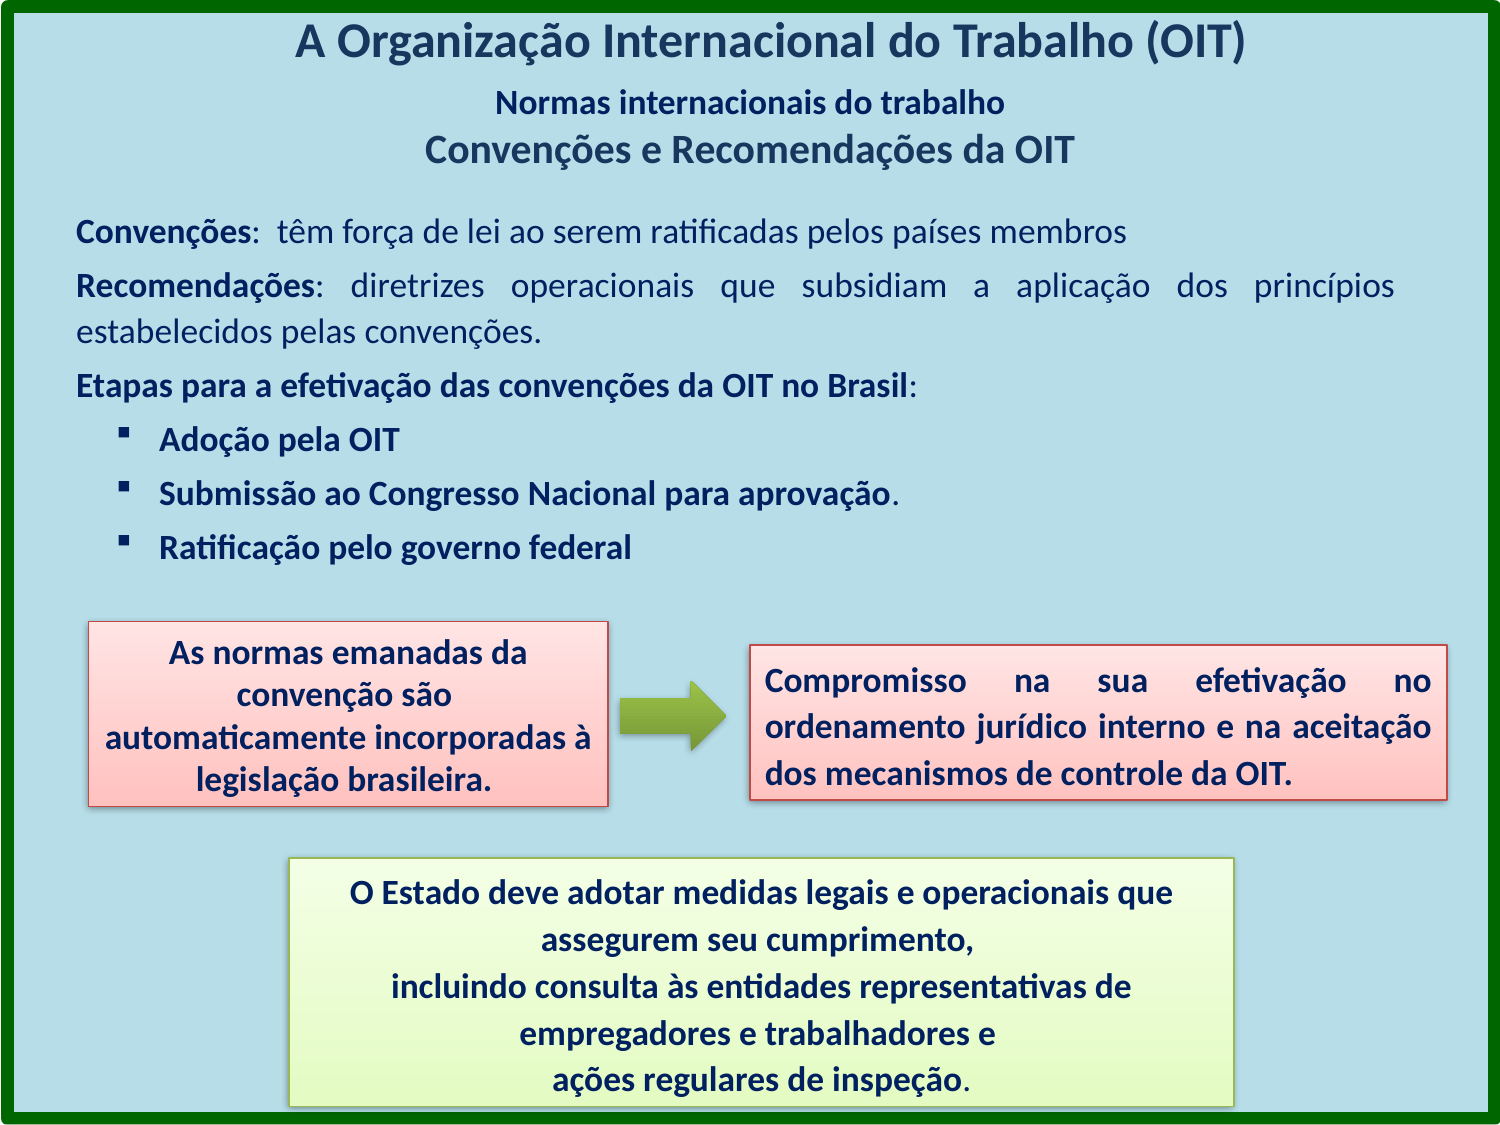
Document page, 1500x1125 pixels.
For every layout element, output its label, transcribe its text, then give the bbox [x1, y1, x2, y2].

picture [0, 0, 1500, 1125]
text_box A Organização Internacional do Trabalho (OIT) [280, 0, 1263, 75]
text_box As normas emanadas da convenção são automaticamente incorporadas à legislação brasileira. [88, 621, 609, 807]
text_box [620, 680, 727, 752]
text_box Normas internacionais do trabalho Convenções e Recomendações da OIT [410, 71, 1091, 180]
text_box O Estado deve adotar medidas legais e operacionais que assegurem seu cumprimento, incluindo consulta às entidades representativas de empregadores e trabalhadores e ações regulares de inspeção. [288, 857, 1235, 1107]
text_box Convenções: têm força de lei ao serem ratificadas pelos países membros Recomendações: diretrizes operacionais que subsidiam a aplicação dos princípios estabelecidos pelas convenções. Etapas para a efetivação das convenções da OIT no Brasil: Adoção pela OIT Submissão ao Congresso Nacional para aprovação. Ratificação pelo governo federal [61, 196, 1412, 574]
text_box Compromisso na sua efetivação no ordenamento jurídico interno e na aceitação dos mecanismos de controle da OIT. [749, 644, 1448, 801]
